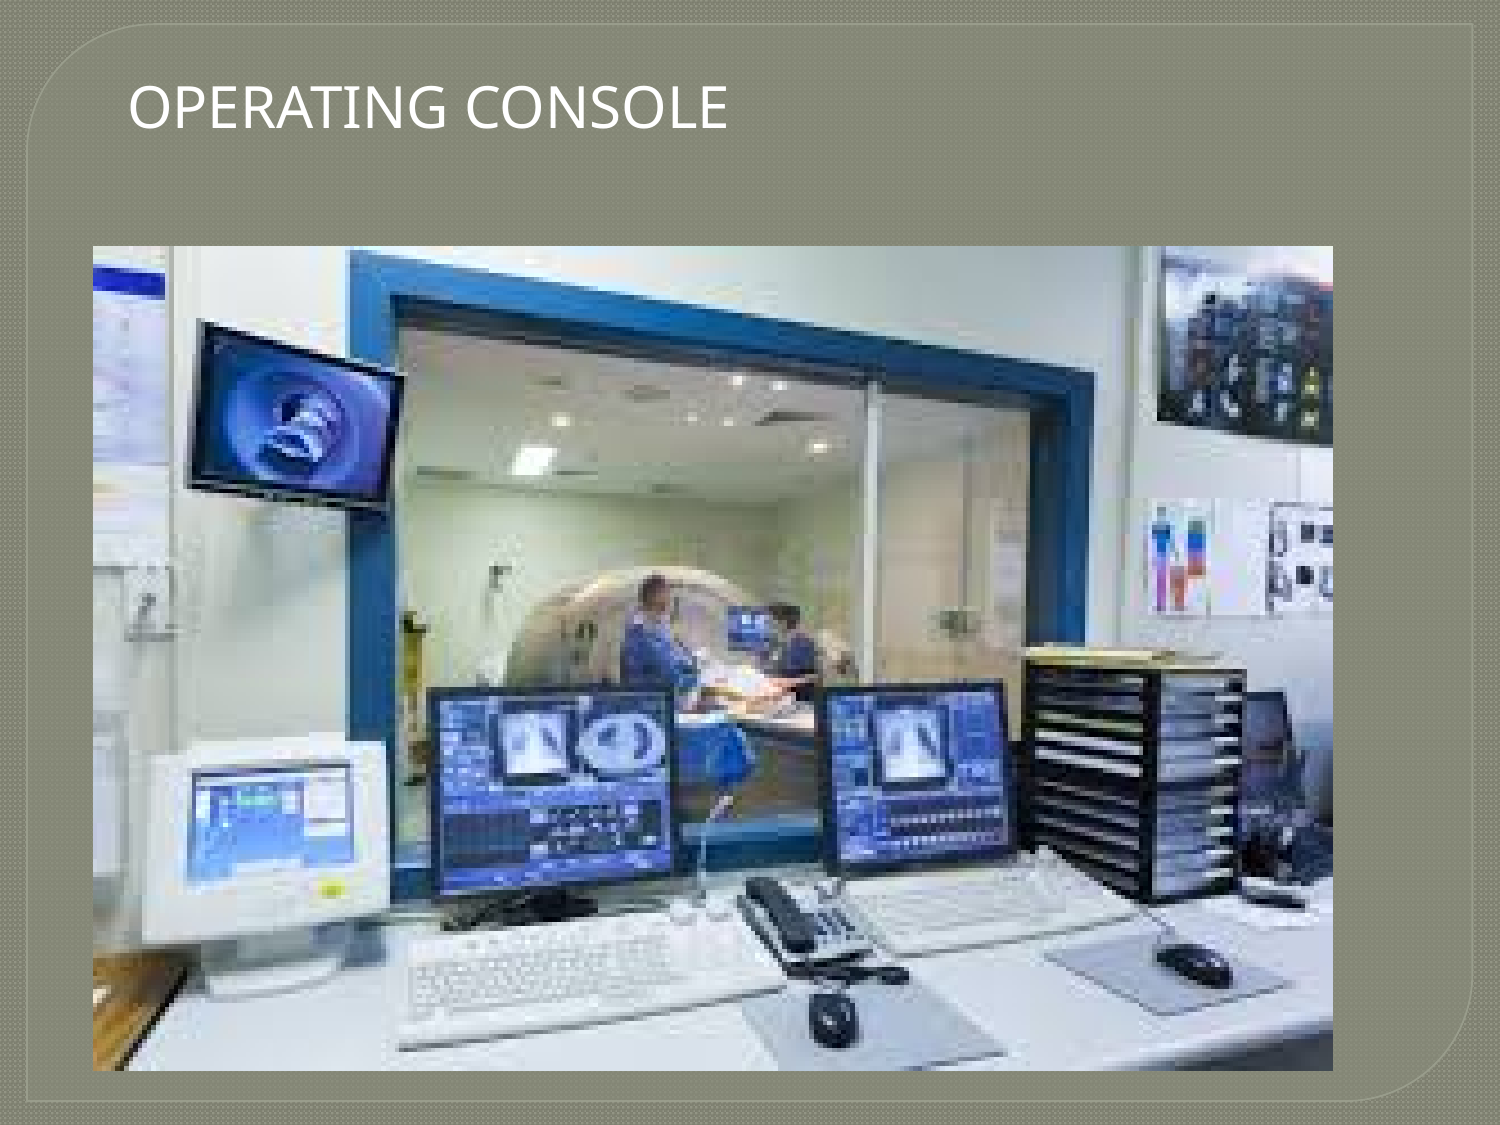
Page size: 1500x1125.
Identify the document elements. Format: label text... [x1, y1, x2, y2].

picture [93, 245, 1334, 1071]
text_box OPERATING CONSOLE [112, 62, 1000, 148]
